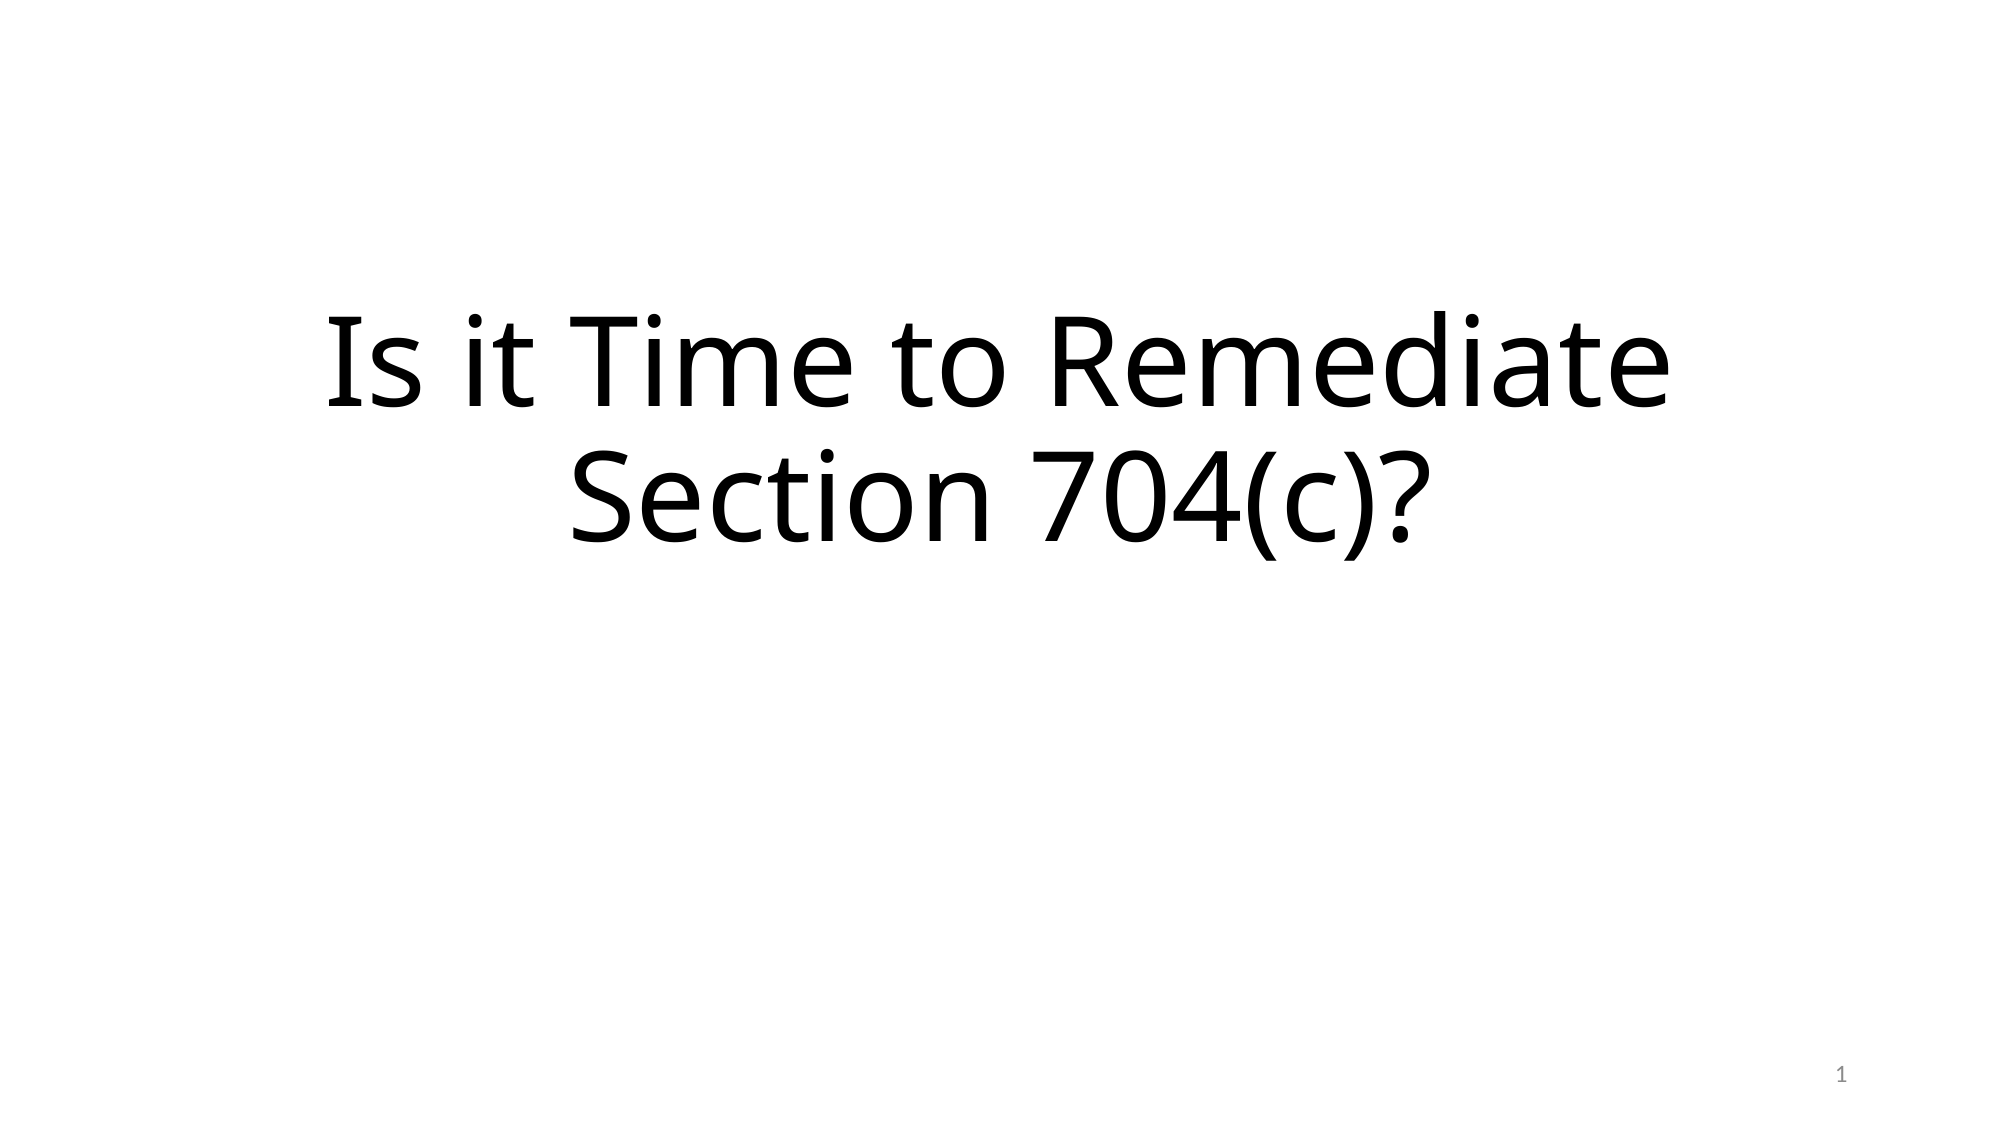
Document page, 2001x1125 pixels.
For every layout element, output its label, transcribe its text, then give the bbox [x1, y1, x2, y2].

title Is it Time to Remediate Section 704(c)? [249, 184, 1750, 576]
slide_number 1 [1412, 1042, 1863, 1103]
